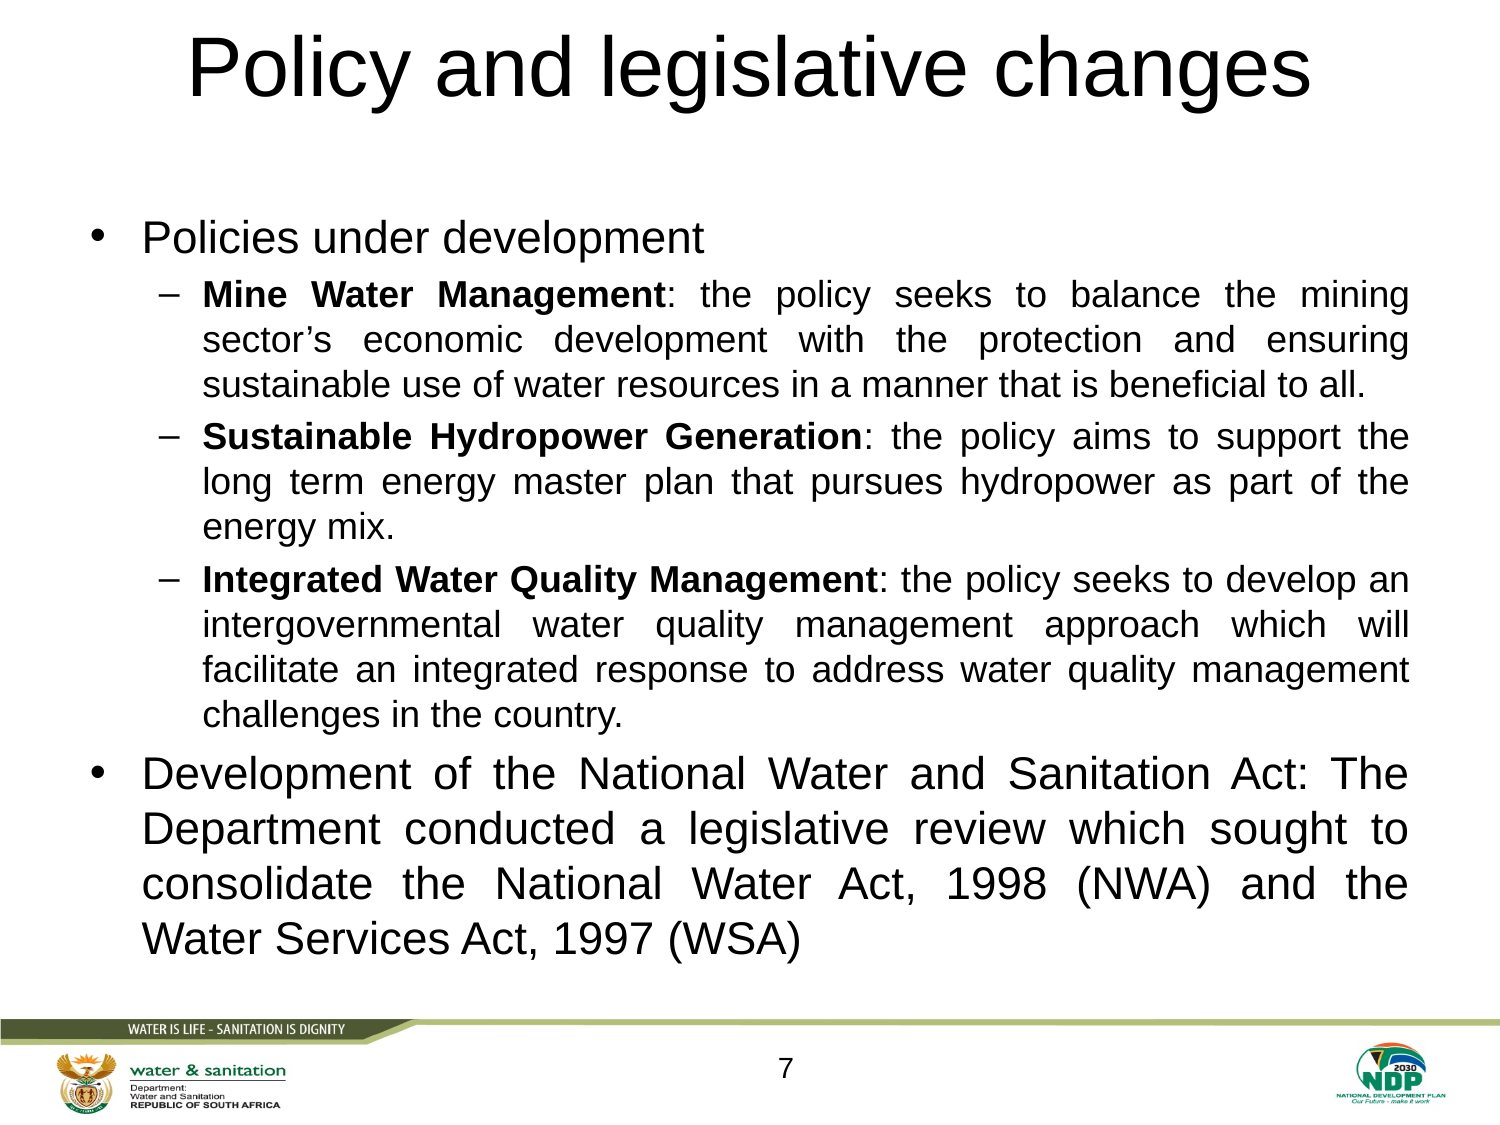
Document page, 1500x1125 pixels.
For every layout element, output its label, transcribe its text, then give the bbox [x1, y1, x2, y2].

slide_number 7 [611, 1042, 962, 1102]
list Policies under development Mine Water Management: the policy seeks to balance the mining sector’s economic development with the protection and ensuring sustainable use of water resources in a manner that is beneficial to all. Sustainable Hydropower Generation: the policy aims to support the long term energy master plan that pursues hydropower as part of the energy mix. Integrated Water Quality Management: the policy seeks to develop an intergovernmental water quality management approach which will facilitate an integrated response to address water quality management challenges in the country. Development of the National Water and Sanitation Act: The Department conducted a legislative review which sought to consolidate the National Water Act, 1998 (NWA) and the Water Services Act, 1997 (WSA) [75, 199, 1425, 1006]
title Policy and legislative changes [75, 4, 1425, 193]
picture [0, 1012, 1500, 1125]
